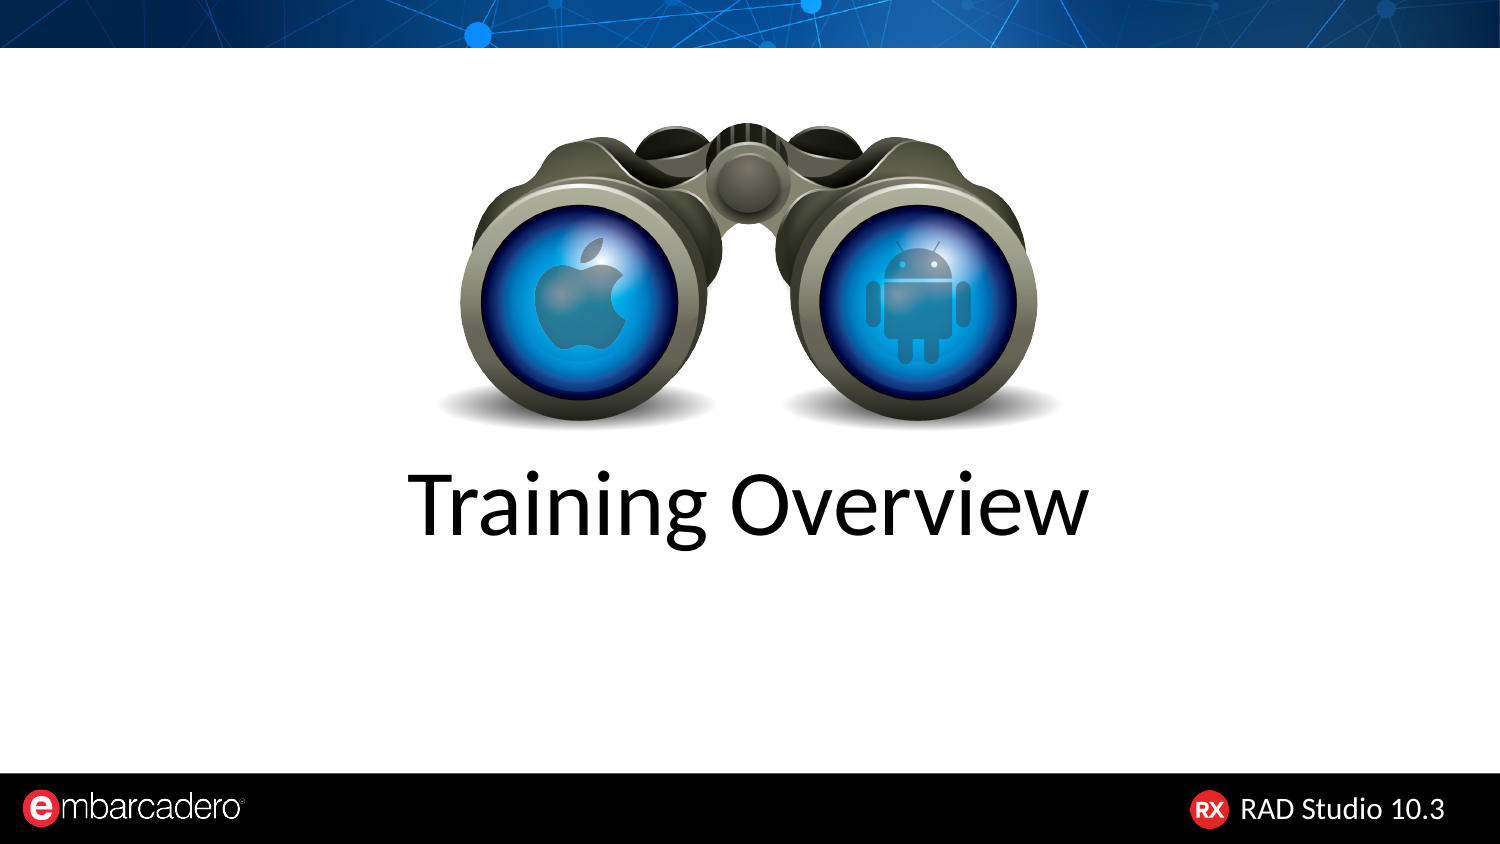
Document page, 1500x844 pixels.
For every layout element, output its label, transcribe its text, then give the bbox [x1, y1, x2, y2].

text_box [315, 63, 1183, 464]
picture [0, 772, 267, 844]
title Training Overview [102, 431, 1397, 562]
picture [1190, 790, 1229, 829]
picture [0, 0, 1500, 48]
